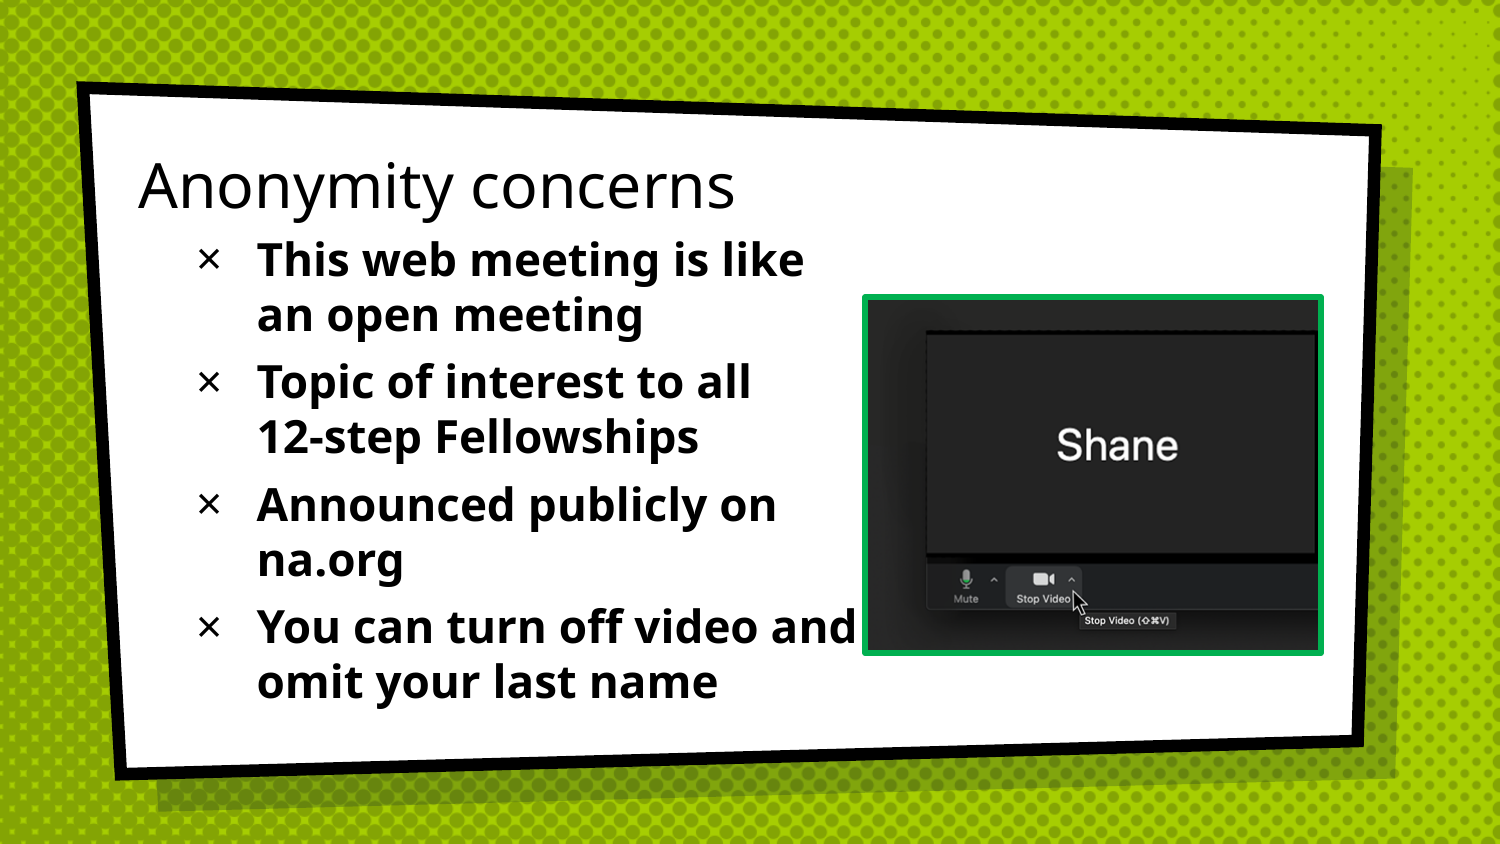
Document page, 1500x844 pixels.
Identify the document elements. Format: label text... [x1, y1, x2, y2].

list This web meeting is like an open meeting Topic of interest to all 12-step Fellowships Announced publicly on na.org You can turn off video and omit your last name [166, 215, 884, 639]
title Anonymity concerns [123, 111, 1364, 237]
picture [867, 299, 1319, 651]
